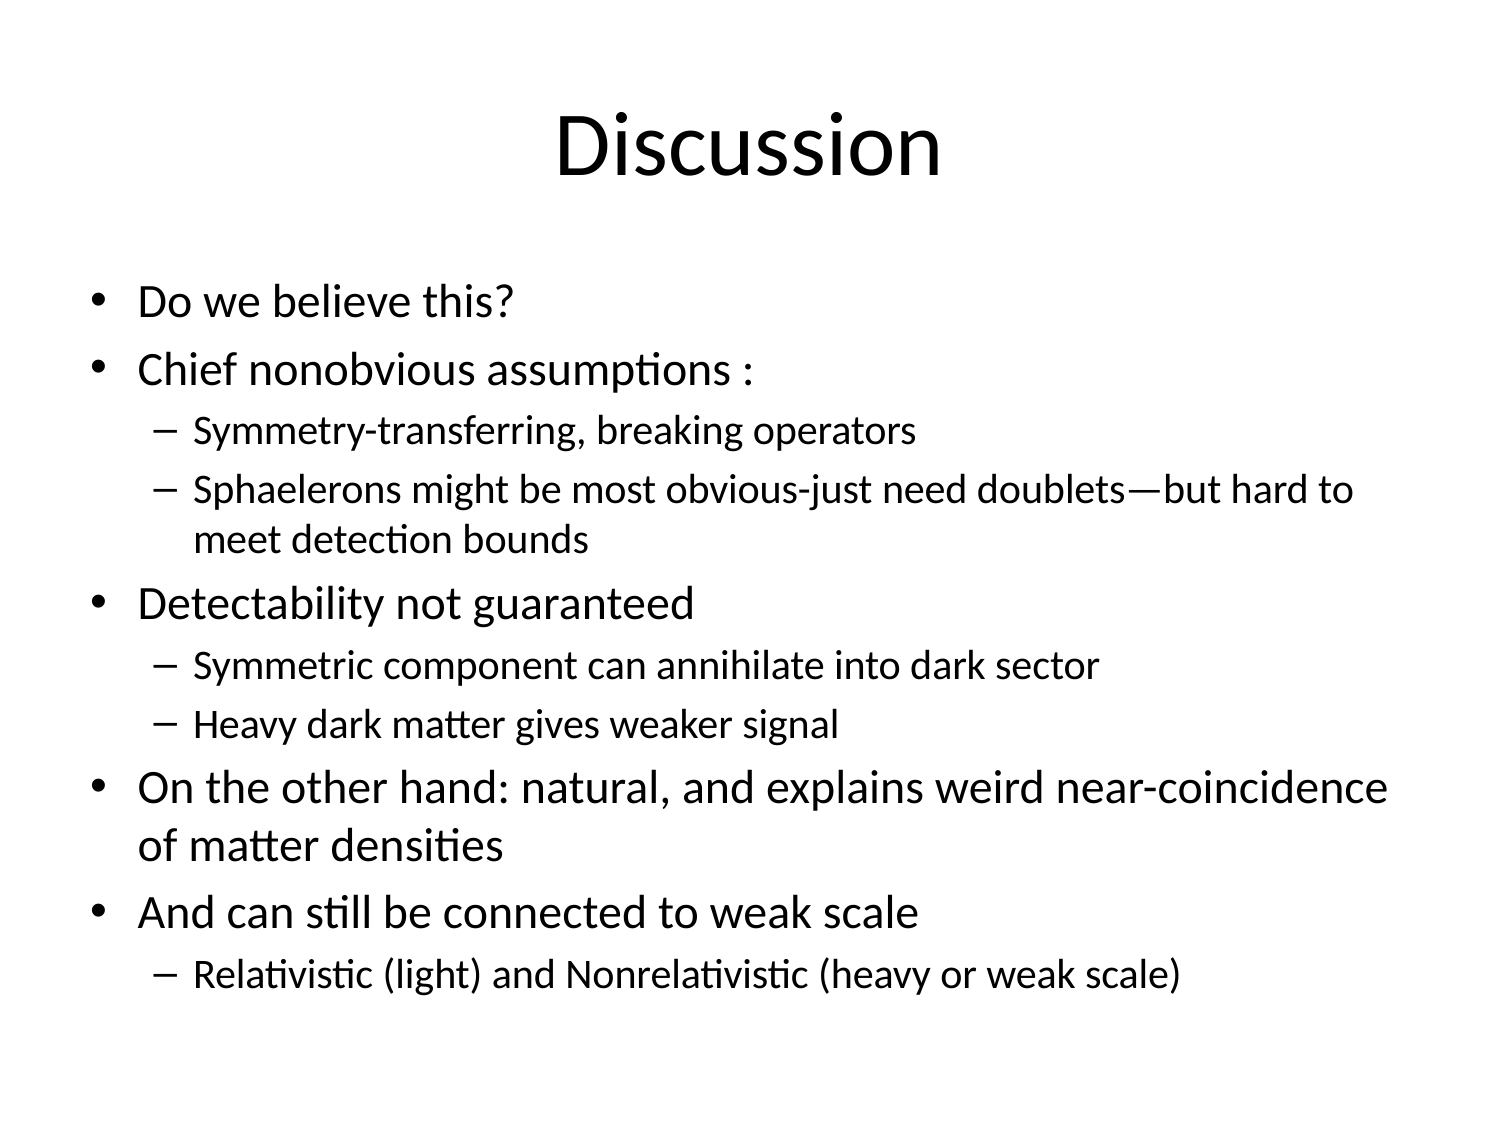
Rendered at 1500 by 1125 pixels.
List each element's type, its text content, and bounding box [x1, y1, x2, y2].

list Do we believe this? Chief nonobvious assumptions : Symmetry-transferring, breaking operators Sphaelerons might be most obvious-just need doublets—but hard to meet detection bounds Detectability not guaranteed Symmetric component can annihilate into dark sector Heavy dark matter gives weaker signal On the other hand: natural, and explains weird near-coincidence of matter densities And can still be connected to weak scale Relativistic (light) and Nonrelativistic (heavy or weak scale) [75, 262, 1425, 1005]
title Discussion [75, 45, 1425, 233]
